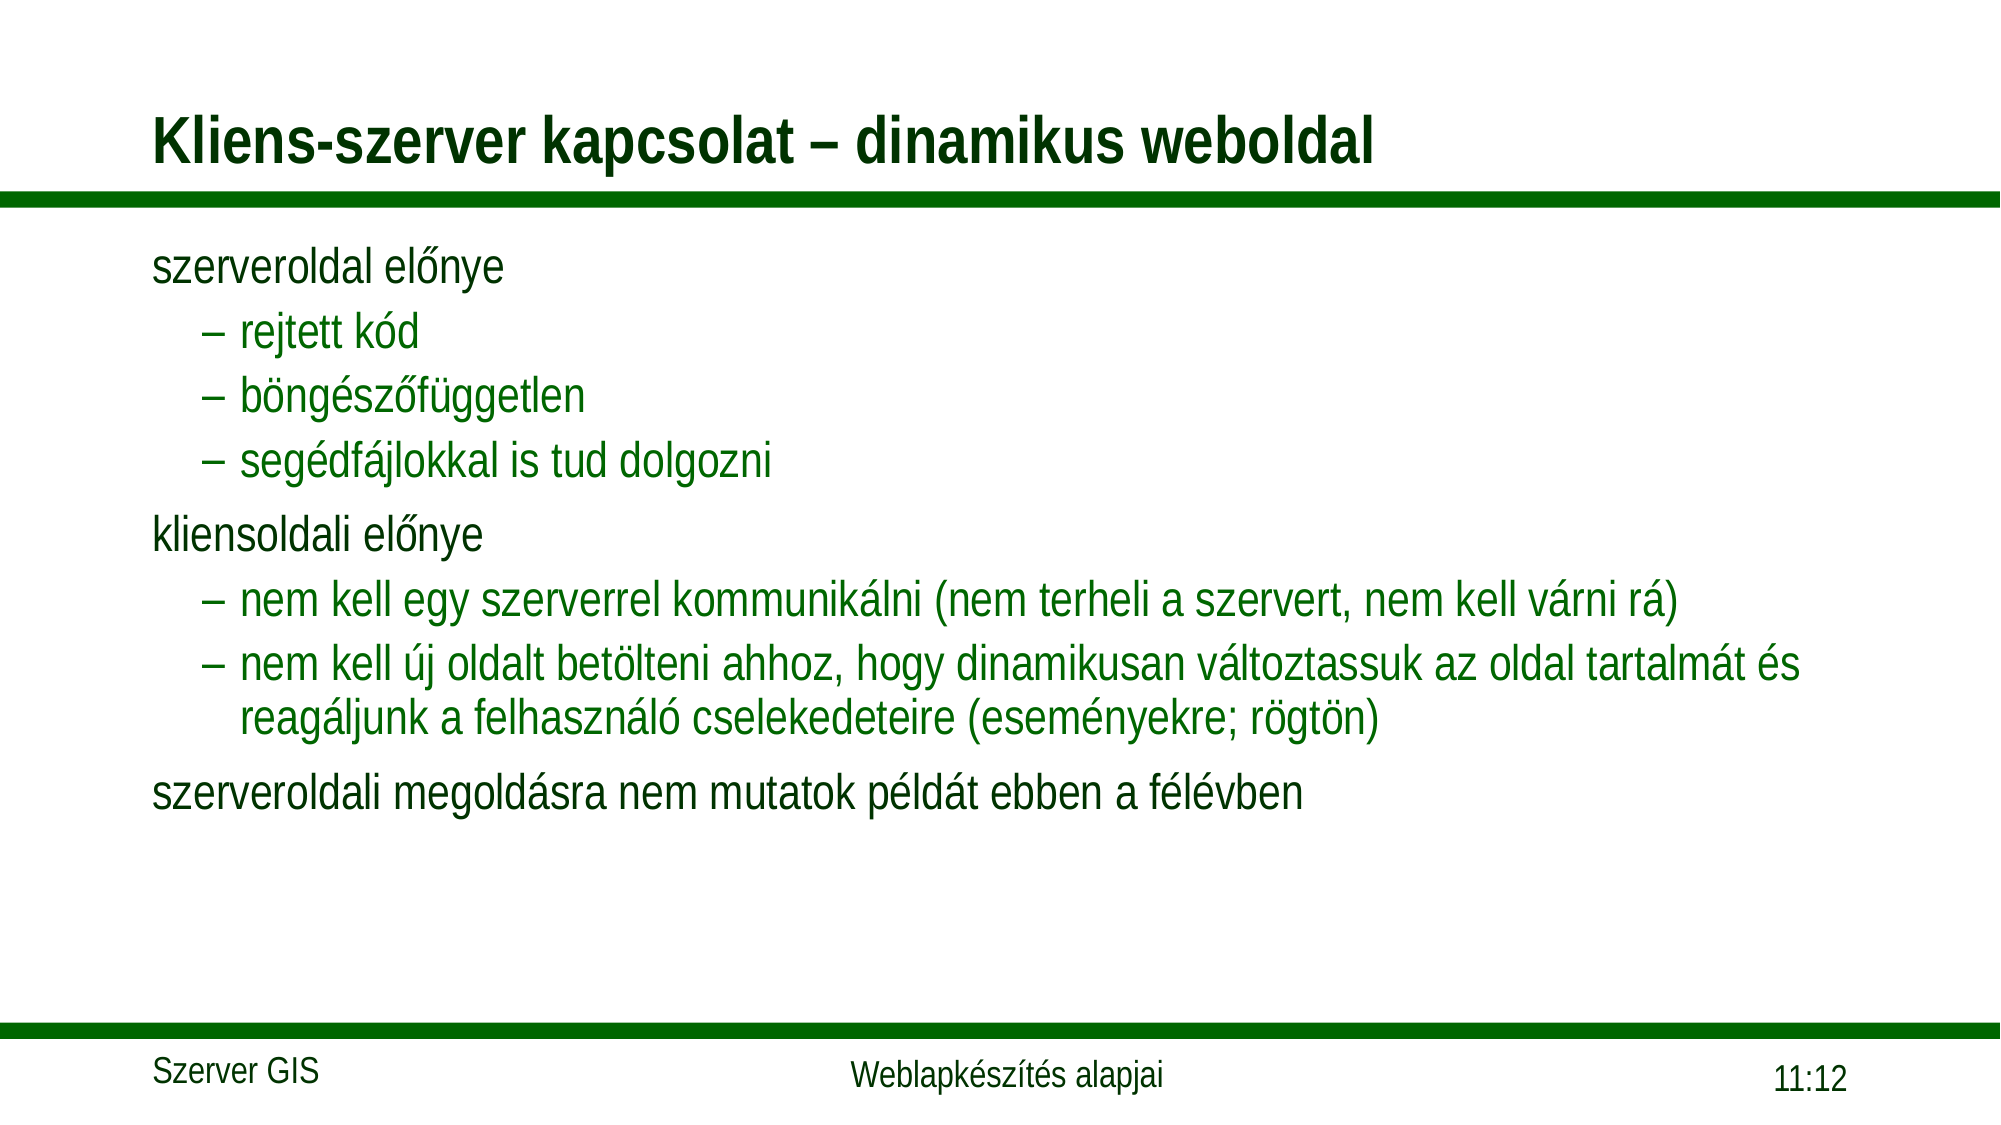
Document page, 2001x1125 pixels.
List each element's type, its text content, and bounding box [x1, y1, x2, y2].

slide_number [1390, 1046, 1863, 1106]
list szerveroldal előnye rejtett kód böngészőfüggetlen segédfájlokkal is tud dolgozni kliensoldali előnye nem kell egy szerverrel kommunikálni (nem terheli a szervert, nem kell várni rá) nem kell új oldalt betölteni ahhoz, hogy dinamikusan változtassuk az oldal tartalmát és reagáljunk a felhasználó cselekedeteire (eseményekre; rögtön) szerveroldali megoldásra nem mutatok példát ebben a félévben [137, 233, 1863, 1014]
title Kliens-szerver kapcsolat – dinamikus weboldal [137, 28, 1863, 186]
